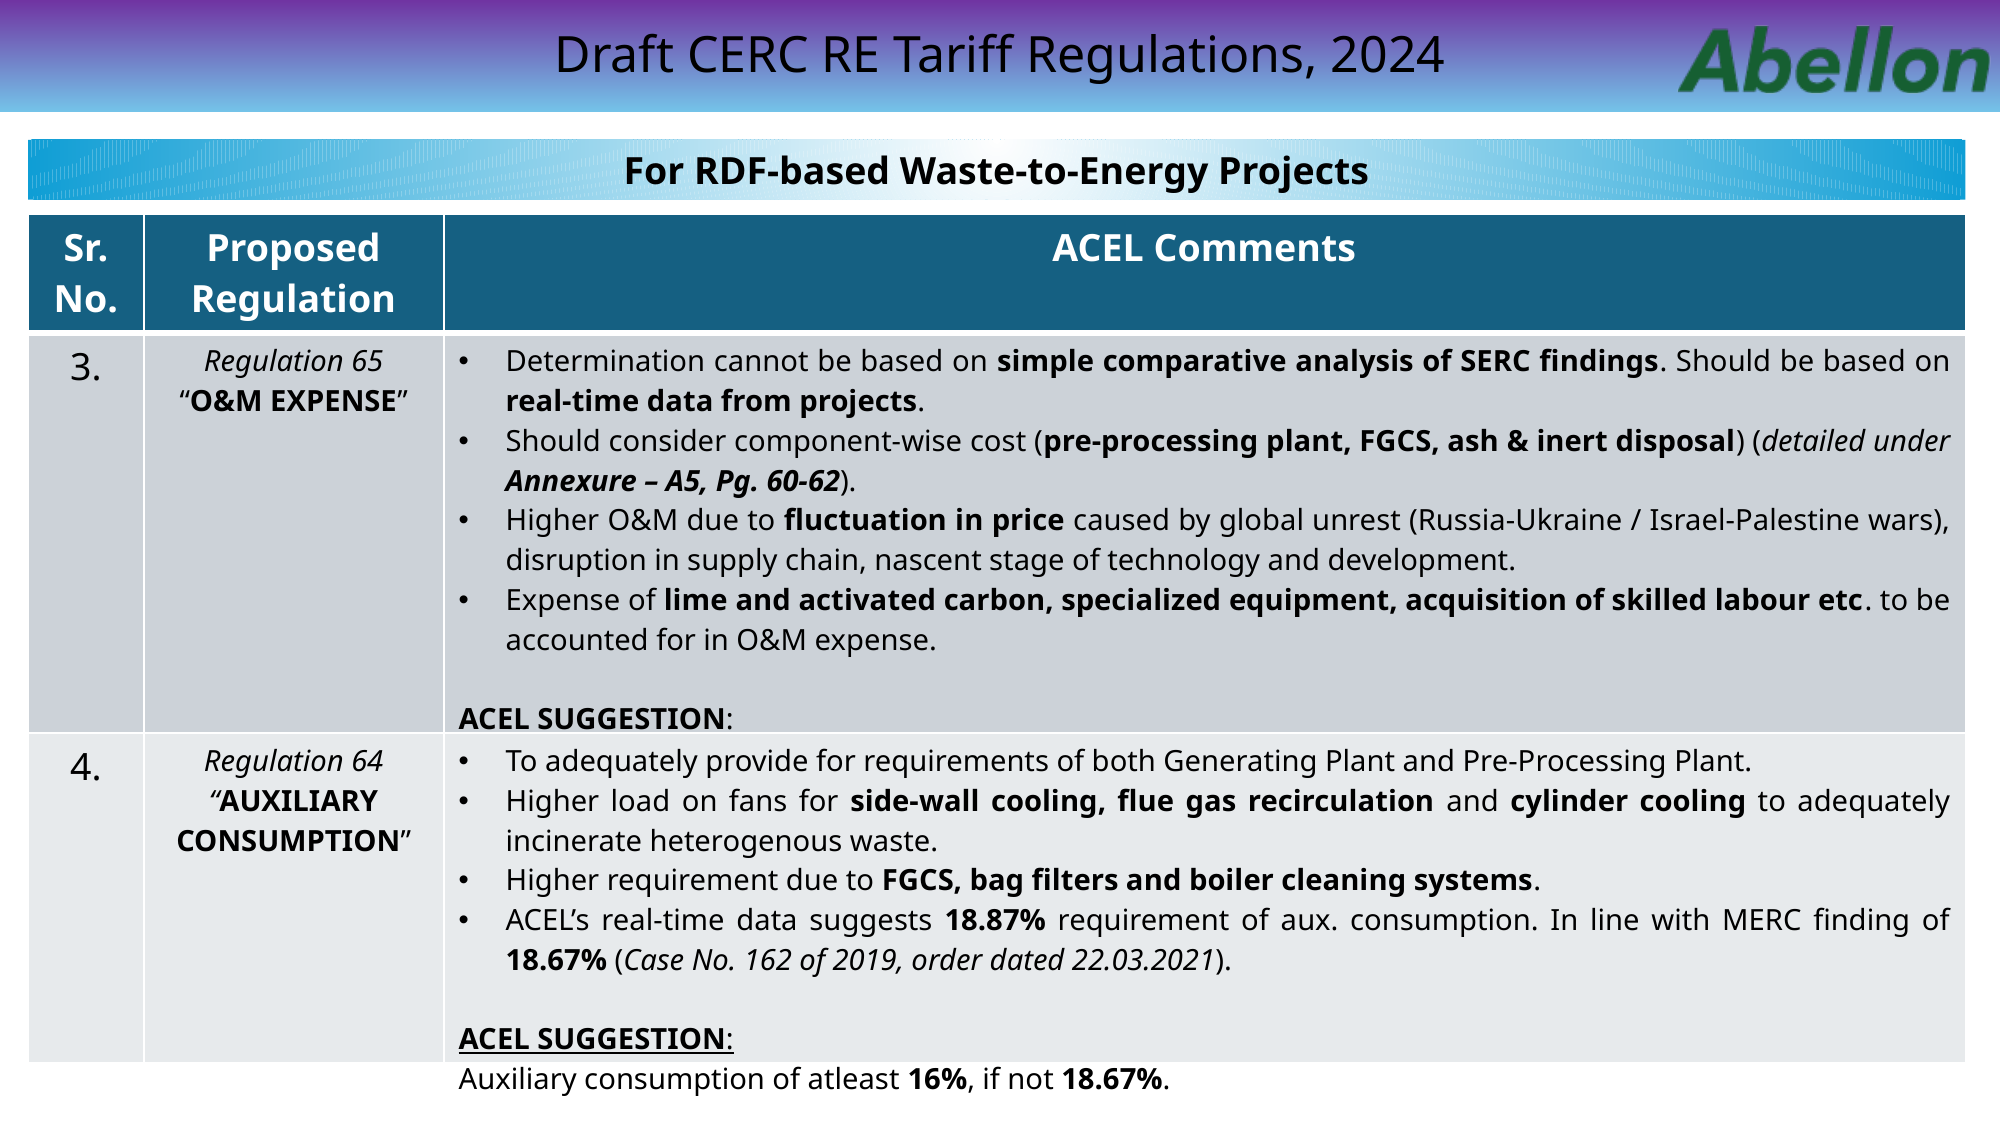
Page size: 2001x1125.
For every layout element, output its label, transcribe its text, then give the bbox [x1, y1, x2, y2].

text_box For RDF-based Waste-to-Energy Projects [28, 139, 1966, 200]
table_cell 4. [29, 734, 143, 1062]
table_cell 3. [29, 336, 143, 732]
table_header Sr. No. [29, 215, 143, 330]
table_header ACEL Comments [445, 215, 1965, 330]
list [1645, 0, 2000, 120]
title Draft CERC RE Tariff Regulations, 2024 [0, 0, 1645, 112]
table_cell Regulation 64 “AUXILIARY CONSUMPTION” [145, 734, 443, 1062]
table_cell Determination cannot be based on simple comparative analysis of SERC findings. Should be based on real-time data from projects. Should consider component-wise cost (pre-processing plant, FGCS, ash & inert disposal) (detailed under Annexure – A5, Pg. 60-62). Higher O&M due to fluctuation in price caused by global unrest (Russia-Ukraine / Israel-Palestine wars), disruption in supply chain, nascent stage of technology and development. Expense of lime and activated carbon, specialized equipment, acquisition of skilled labour etc. to be accounted for in O&M expense. ACEL SUGGESTION: O&M not to be levelized, ought to be revisited and revised periodically. [445, 336, 1965, 732]
table_cell Regulation 65 “O&M EXPENSE” [145, 336, 443, 732]
table_header Proposed Regulation [145, 215, 443, 330]
table_cell To adequately provide for requirements of both Generating Plant and Pre-Processing Plant. Higher load on fans for side-wall cooling, flue gas recirculation and cylinder cooling to adequately incinerate heterogenous waste. Higher requirement due to FGCS, bag filters and boiler cleaning systems. ACEL’s real-time data suggests 18.87% requirement of aux. consumption. In line with MERC finding of 18.67% (Case No. 162 of 2019, order dated 22.03.2021). ACEL SUGGESTION: Auxiliary consumption of atleast 16%, if not 18.67%. [445, 734, 1965, 1062]
